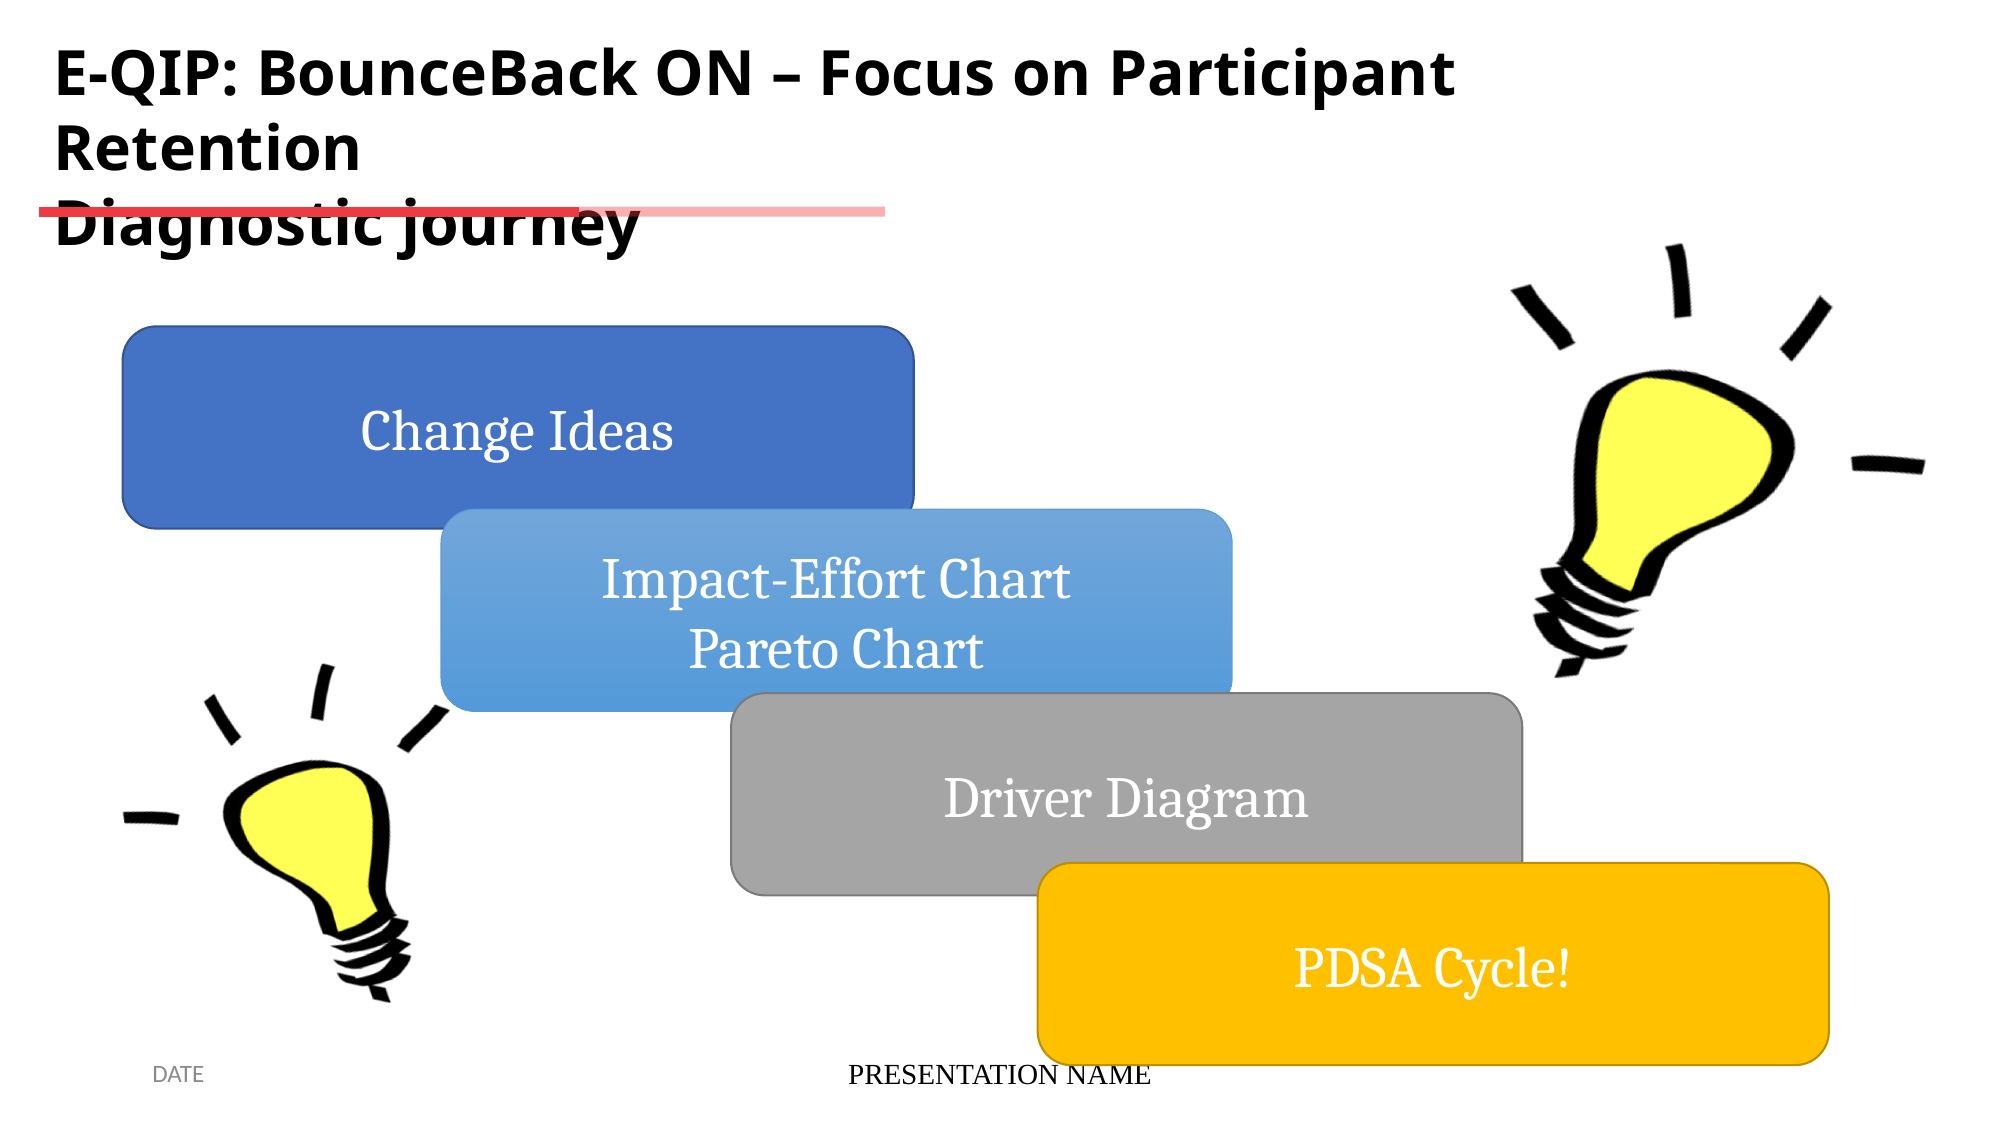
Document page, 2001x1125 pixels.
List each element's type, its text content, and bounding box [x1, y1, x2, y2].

text_box PDSA Cycle! [1036, 861, 1830, 1067]
text_box Driver Diagram [730, 692, 1524, 897]
picture [1392, 203, 1967, 771]
text_box Change Ideas [121, 325, 915, 530]
text_box E-QIP: BounceBack ON – Focus on Participant Retention Diagnostic journey [38, 25, 1569, 266]
slide_number DATE [137, 1042, 588, 1103]
footer PRESENTATION NAME [662, 1042, 1338, 1103]
text_box Impact-Effort Chart Pareto Chart [440, 508, 1233, 712]
picture [98, 636, 518, 1056]
slide_number 25 [1412, 1042, 1863, 1103]
